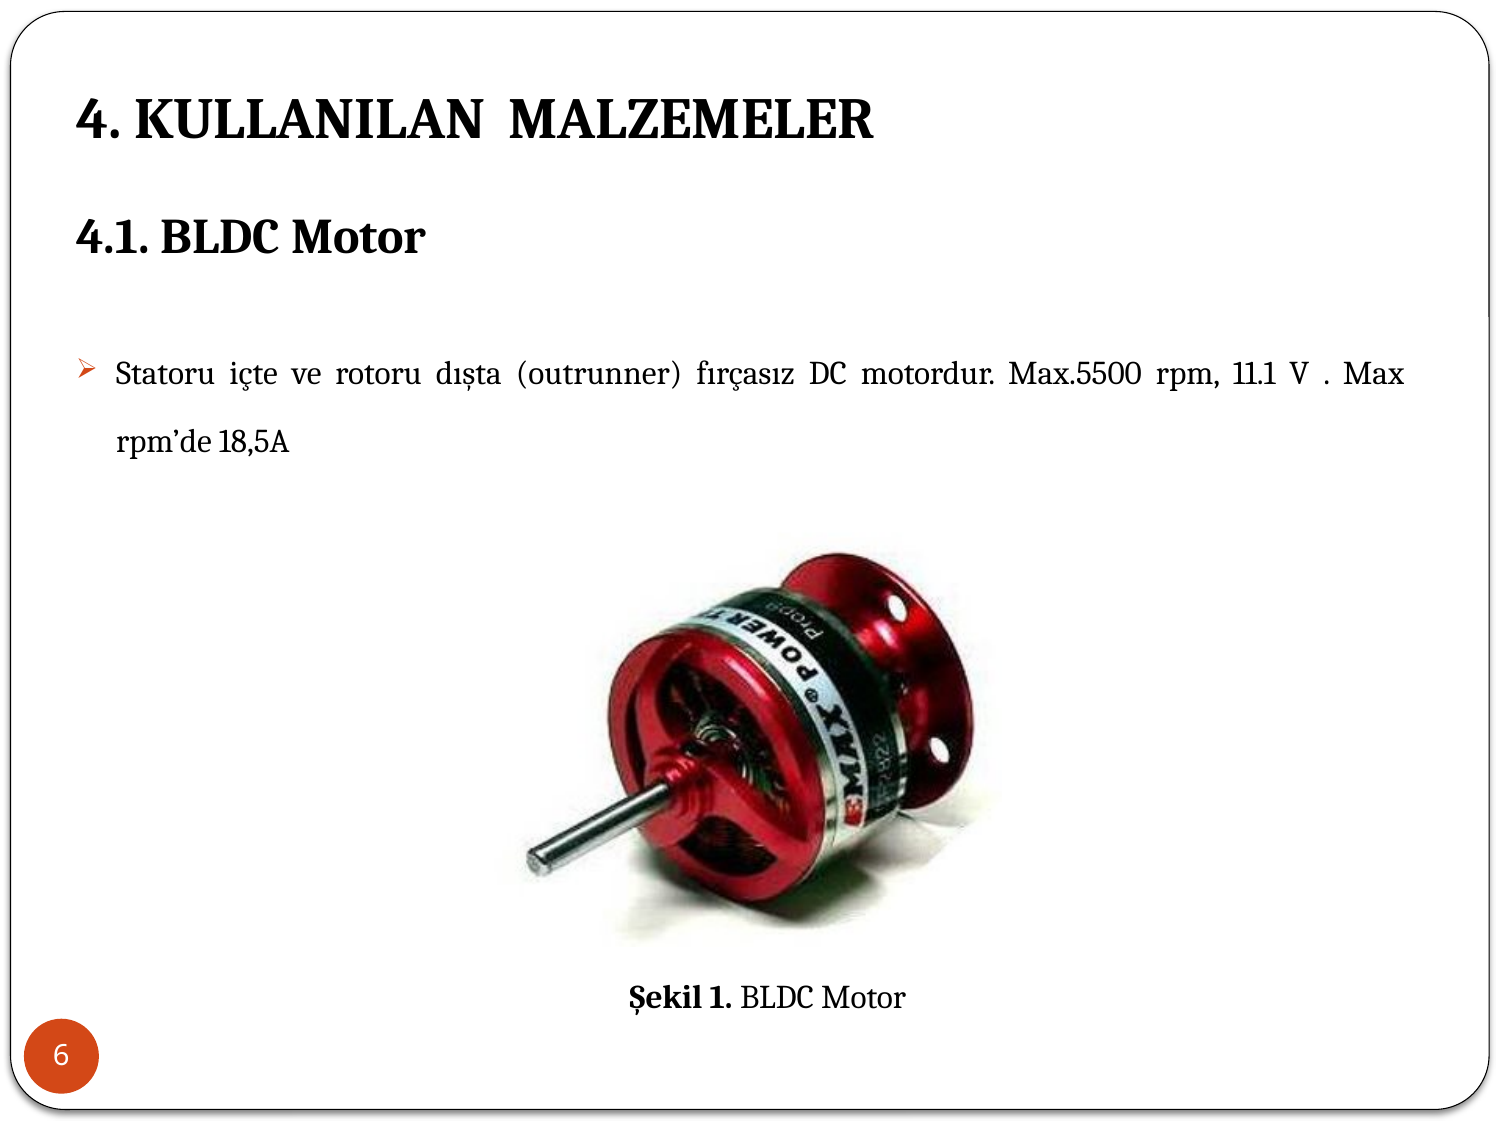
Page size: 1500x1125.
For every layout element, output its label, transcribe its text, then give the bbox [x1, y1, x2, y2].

list 4.1. BLDC Motor [61, 196, 1337, 279]
text_box Statoru içte ve rotoru dışta (outrunner) fırçasız DC motordur. Max.5500 rpm, 11.1 V . Max rpm’de 18,5A [61, 316, 1421, 468]
picture [477, 508, 1002, 947]
text_box Şekil 1. BLDC Motor [451, 967, 1049, 1023]
slide_number 6 [23, 1018, 99, 1094]
title 4. KULLANILAN MALZEMELER [61, 39, 1337, 171]
